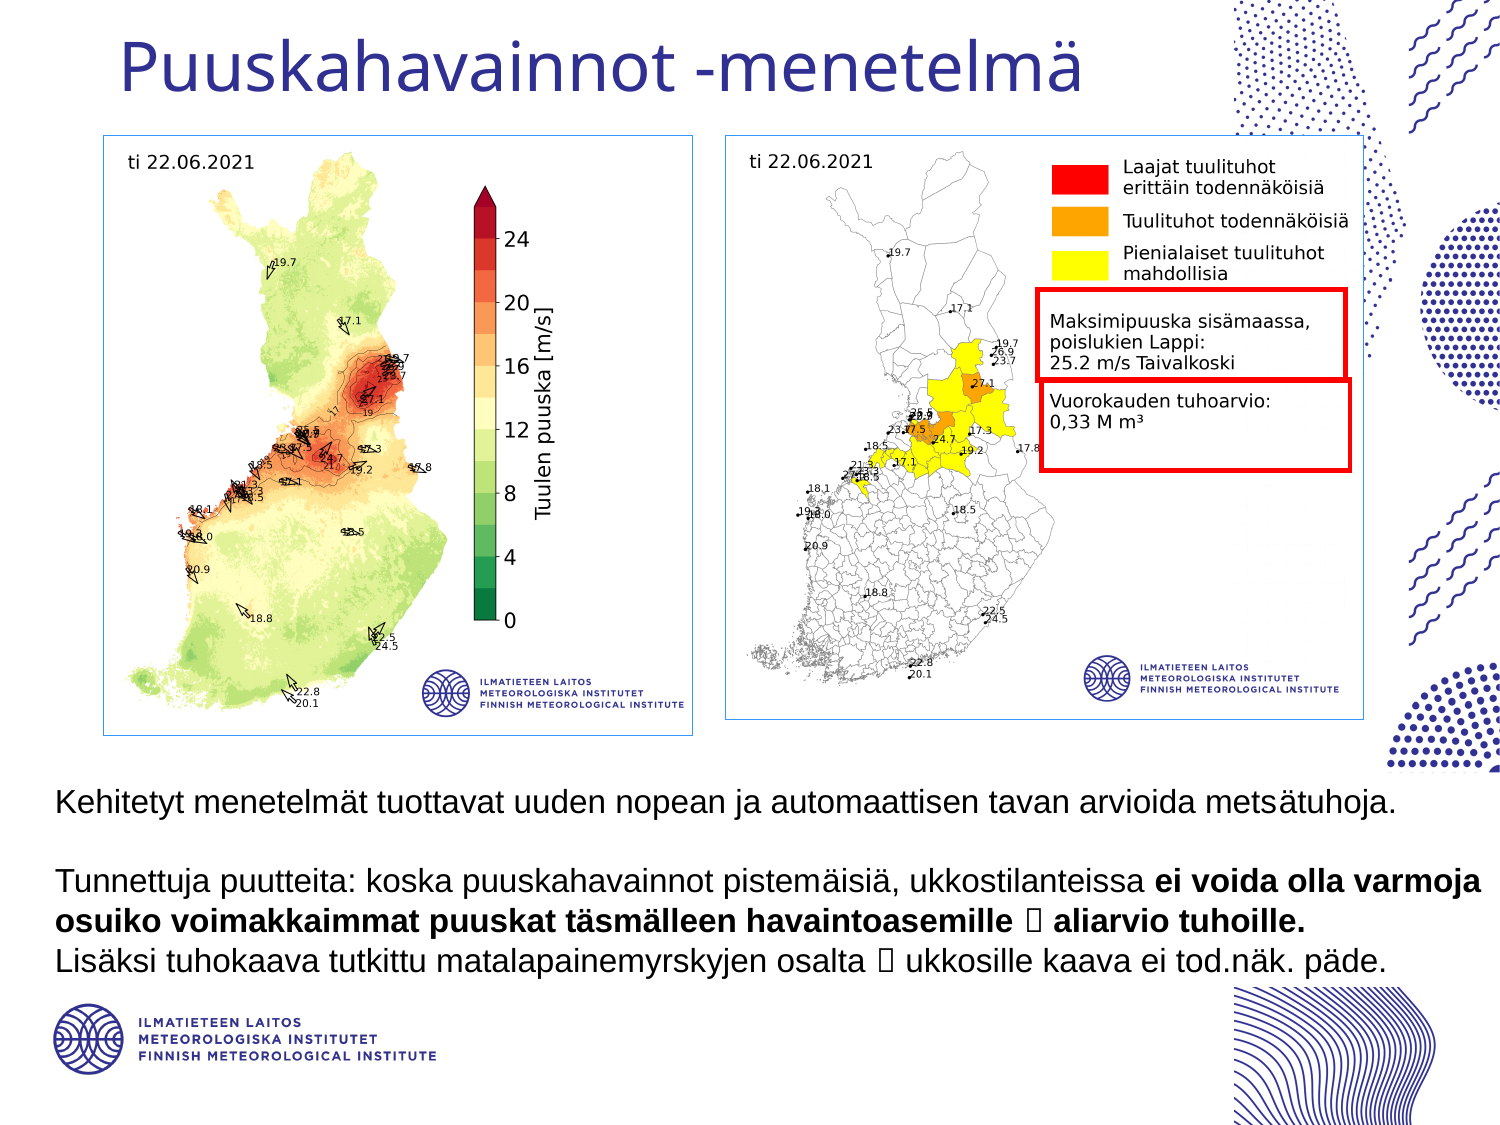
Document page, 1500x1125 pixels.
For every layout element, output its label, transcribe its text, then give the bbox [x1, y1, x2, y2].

picture [53, 1003, 436, 1075]
title Puuskahavainnot -menetelmä [103, 3, 1397, 136]
picture [103, 135, 693, 736]
picture [1234, 987, 1500, 1125]
text_box Kehitetyt menetelmät tuottavat uuden nopean ja automaattisen tavan arvioida metsätuhoja. Tunnettuja puutteita: koska puuskahavainnot pistemäisiä, ukkostilanteissa ei voida olla varmoja osuiko voimakkaimmat puuskat täsmälleen havaintoasemille  aliarvio tuhoille. Lisäksi tuhokaava tutkittu matalapainemyrskyjen osalta  ukkosille kaava ei tod.näk. päde. [40, 772, 1500, 987]
picture [725, 0, 1500, 772]
